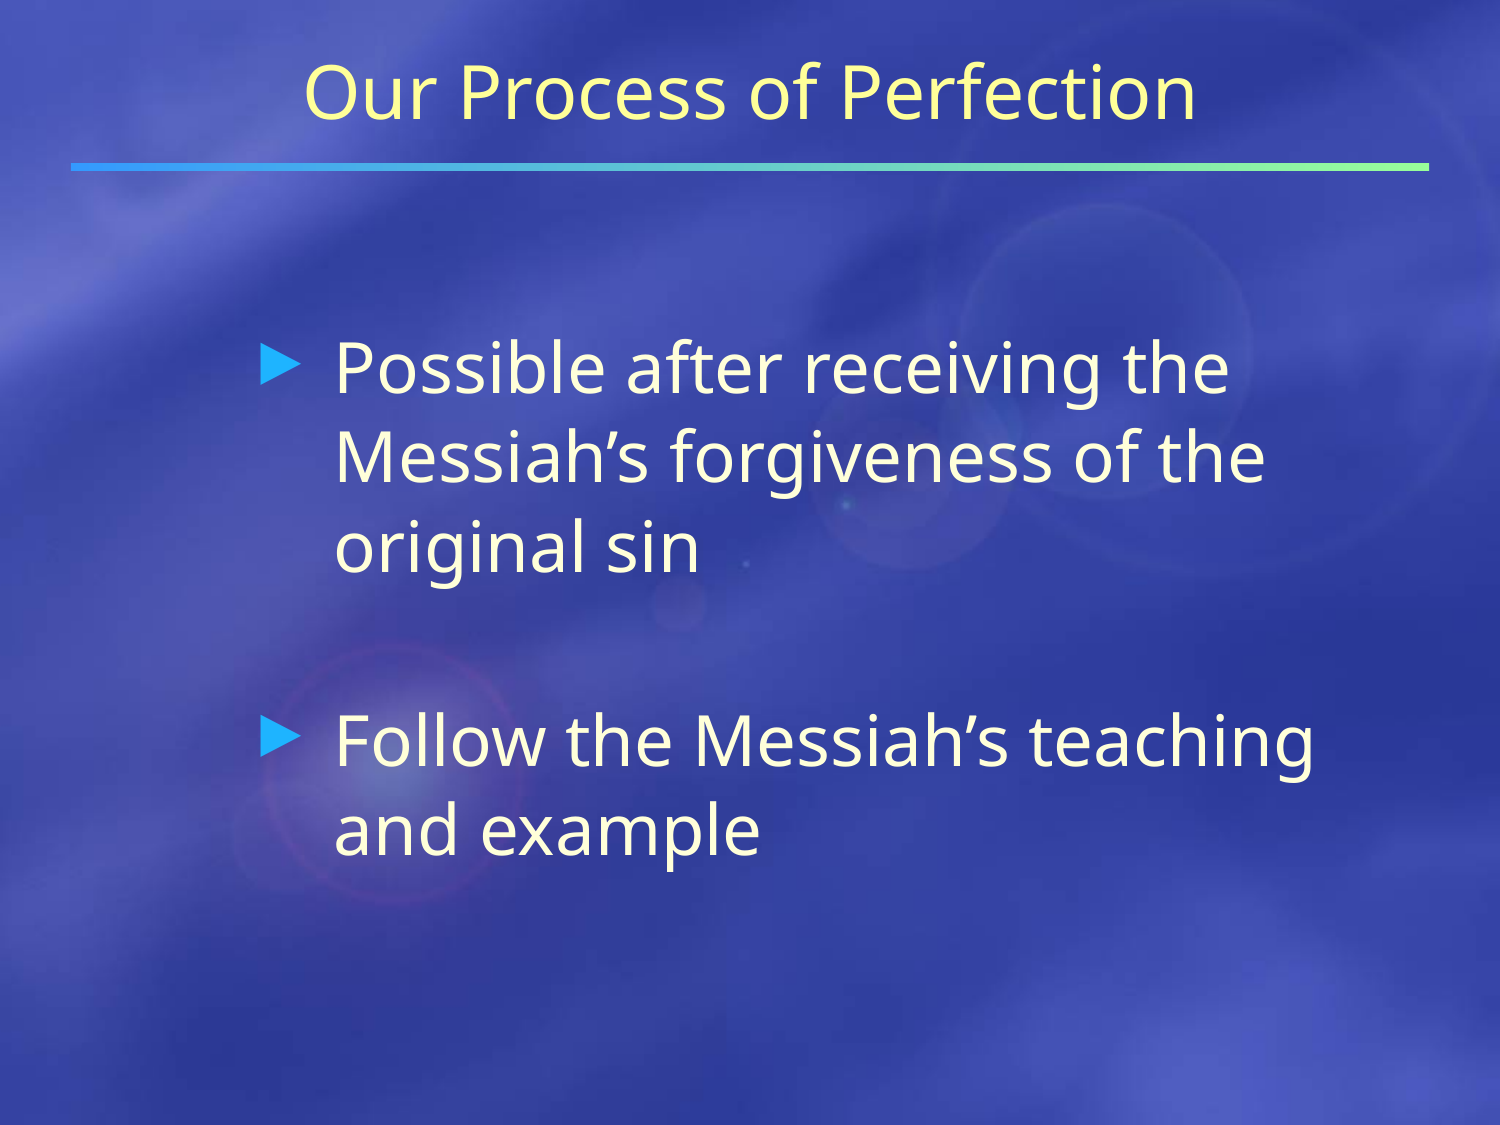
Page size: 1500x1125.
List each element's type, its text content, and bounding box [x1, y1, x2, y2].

text_box Our Process of Perfection [63, 0, 1439, 179]
text_box Possible after receiving the Messiah’s forgiveness of the original sin Follow the Messiah’s teaching and example [244, 311, 1419, 877]
picture [0, 0, 1500, 1125]
text_box [70, 163, 1430, 171]
